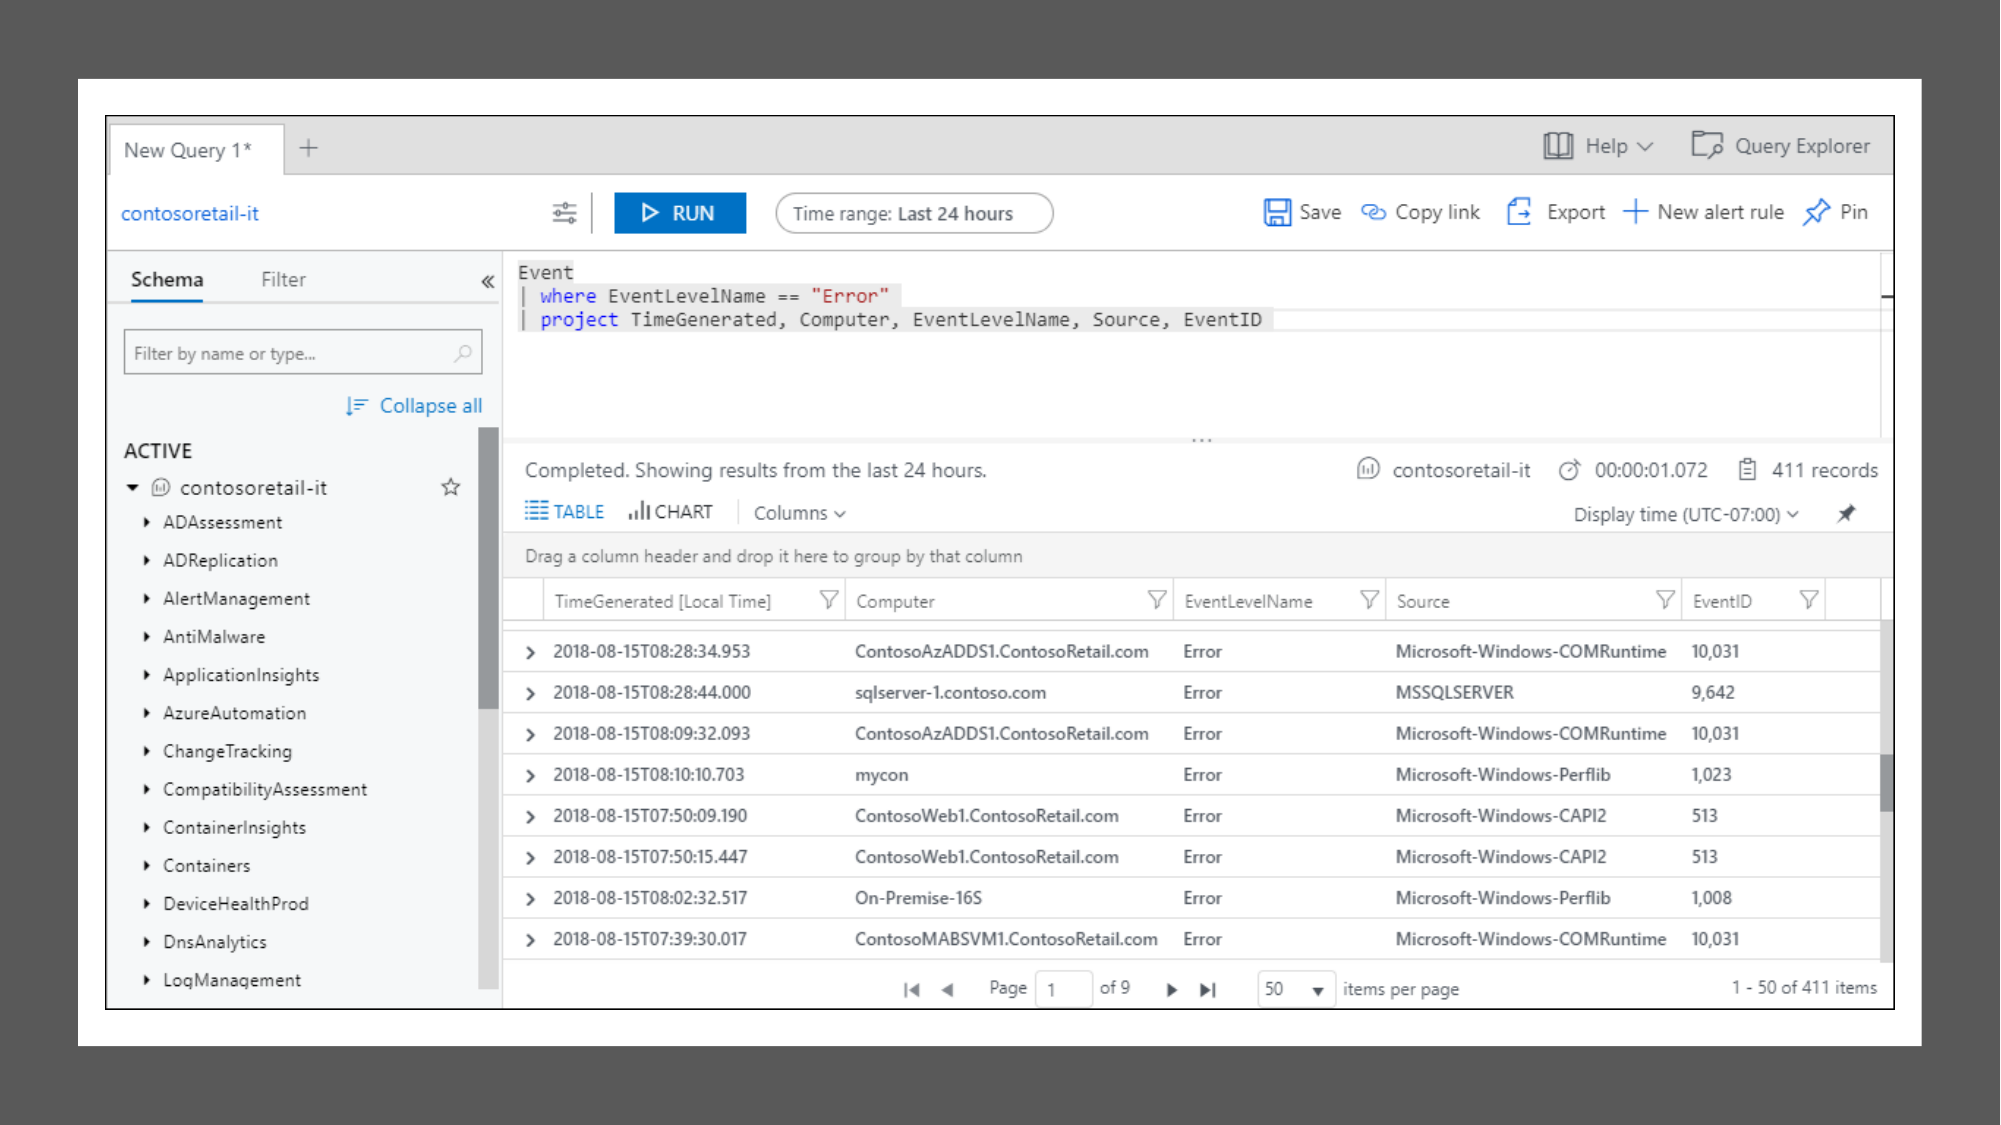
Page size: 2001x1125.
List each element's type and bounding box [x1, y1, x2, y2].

text_box [0, 0, 2000, 1125]
picture [105, 115, 1895, 1010]
text_box [77, 78, 1923, 1047]
